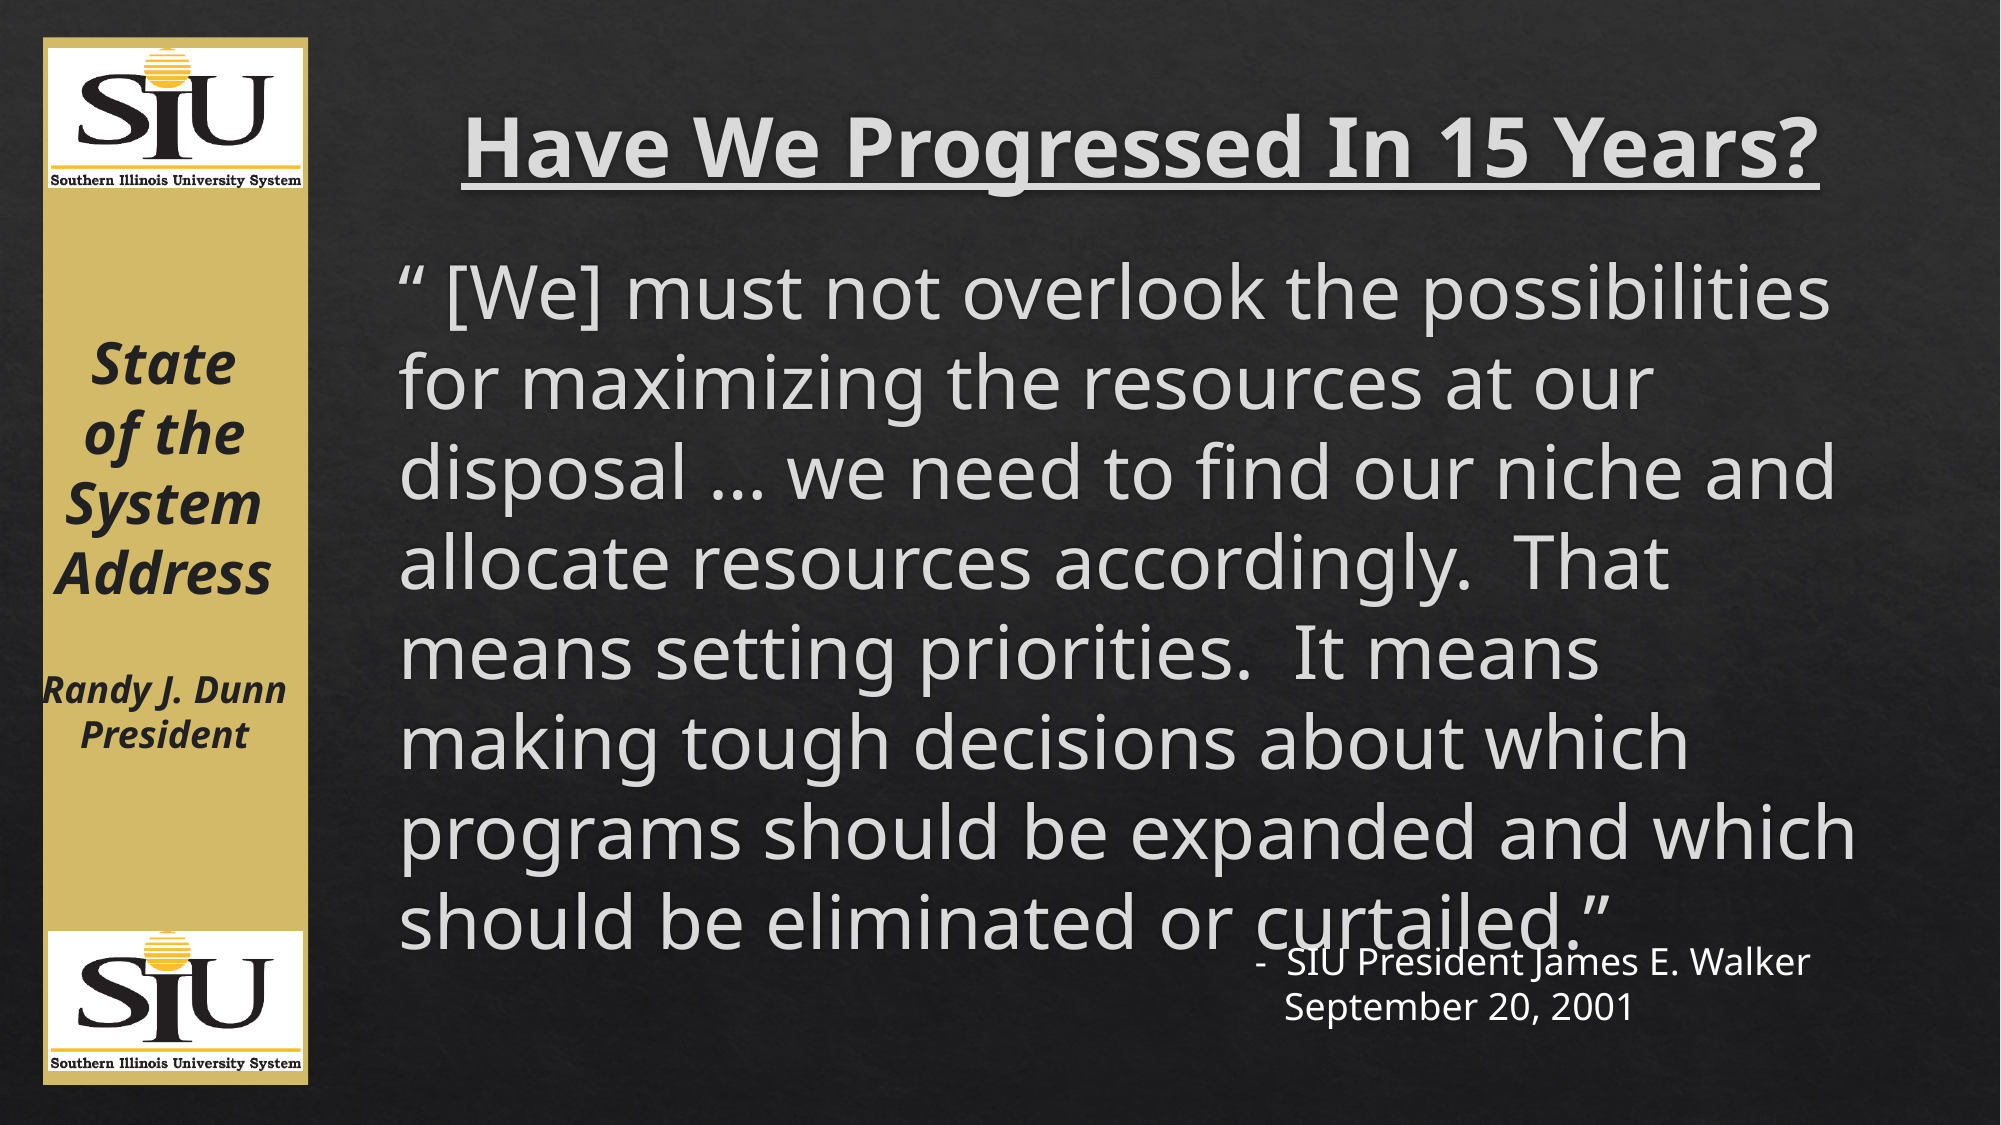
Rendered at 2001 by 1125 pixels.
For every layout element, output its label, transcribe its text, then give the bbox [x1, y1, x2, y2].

picture [48, 931, 304, 1072]
text_box - SIU President James E. Walker September 20, 2001 [1230, 930, 1831, 1036]
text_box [42, 37, 309, 933]
title Have We Progressed In 15 Years? [312, 0, 1969, 288]
list “ [We] must not overlook the possibilities for maximizing the resources at our disposal … we need to find our niche and allocate resources accordingly. That means setting priorities. It means making tough decisions about which programs should be expanded and which should be eliminated or curtailed.” [383, 236, 1884, 996]
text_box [42, 1078, 309, 1086]
text_box State of the System Address Randy J. Dunn President [26, 221, 35, 764]
